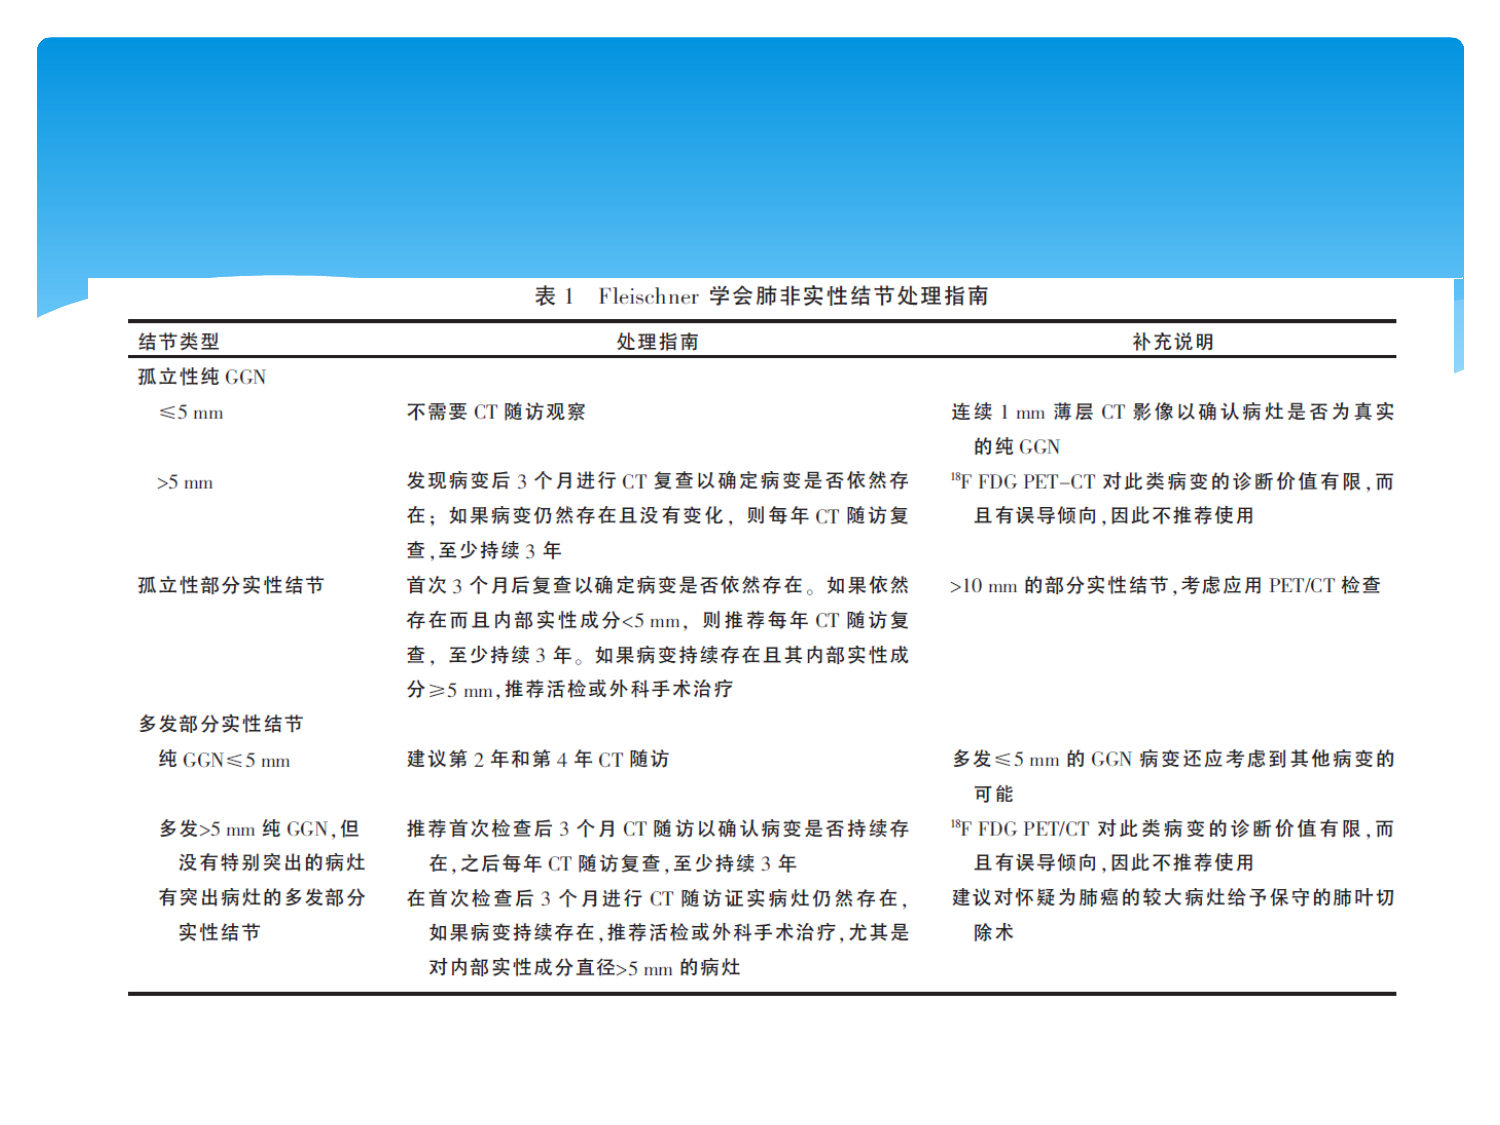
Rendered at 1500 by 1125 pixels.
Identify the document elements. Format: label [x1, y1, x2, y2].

list [88, 278, 1454, 1000]
